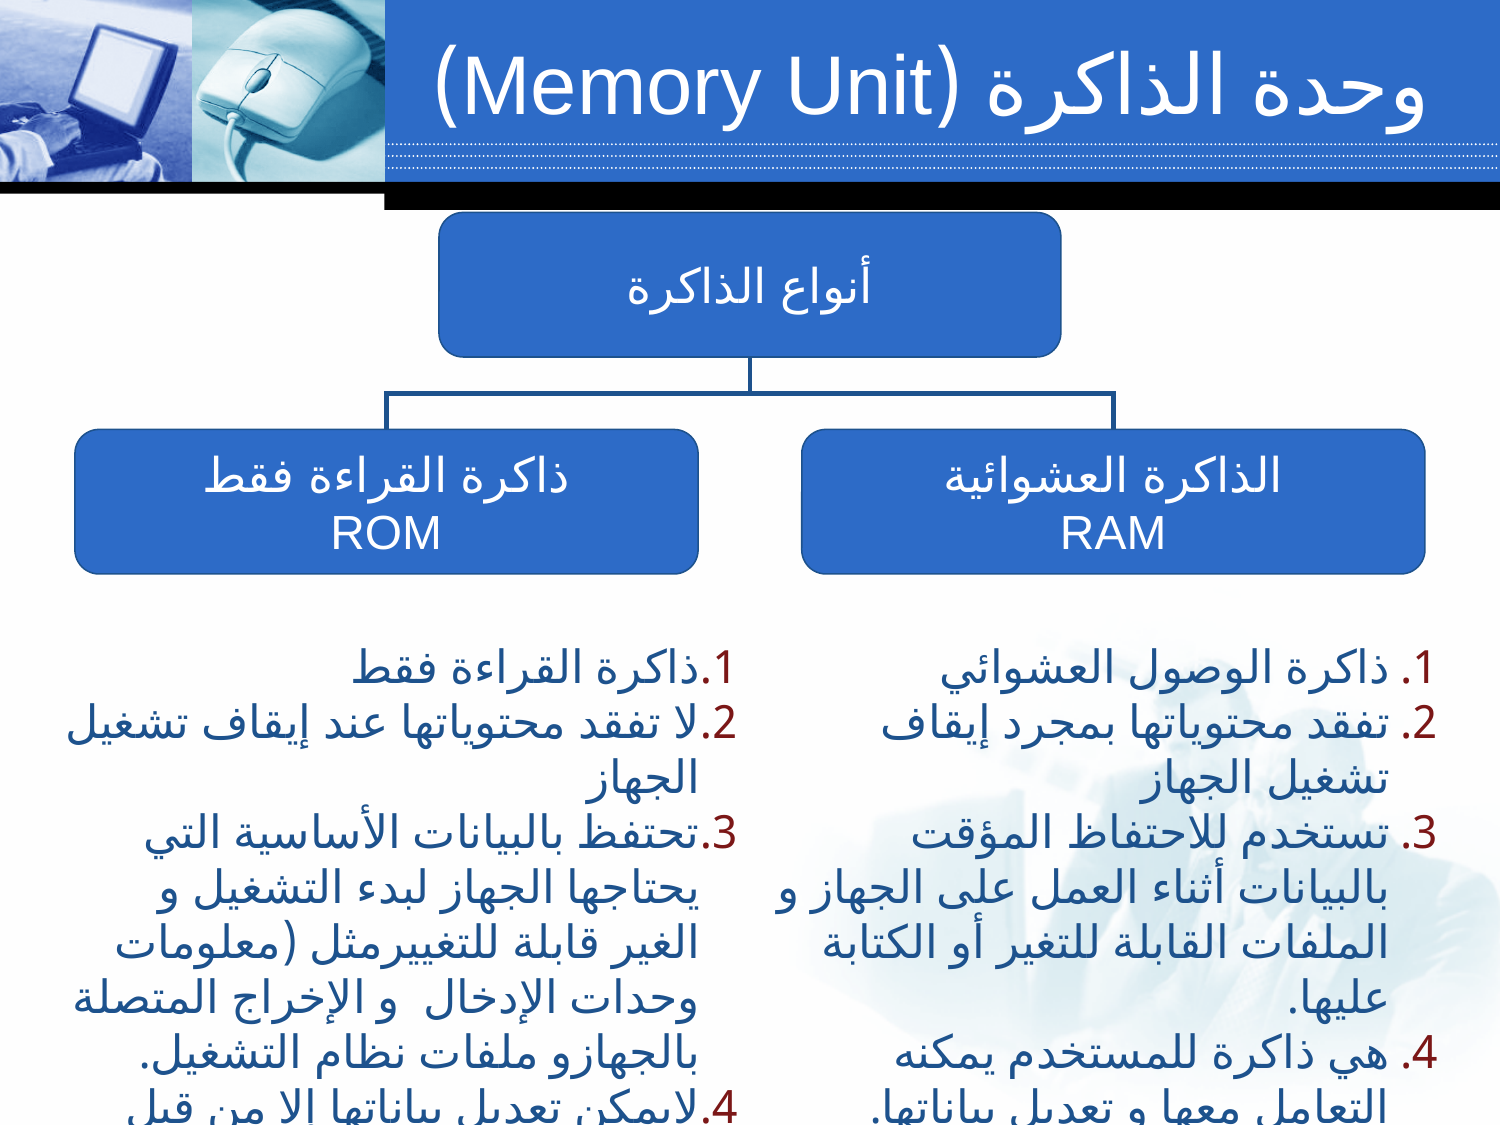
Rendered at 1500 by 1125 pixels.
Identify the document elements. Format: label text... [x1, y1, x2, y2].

picture [0, 194, 1500, 1125]
text_box ذاكرة القراءة فقط لا تفقد محتوياتها عند إيقاف تشغيل الجهاز تحتفظ بالبيانات الأساسية التي يحتاجها الجهاز لبدء التشغيل و الغير قابلة للتغييرمثل (معلومات وحدات الإدخال و الإخراج المتصلة بالجهازو ملفات نظام التشغيل. لايمكن تعديل بياناتها إلا من قبل مبرمجين متخصصين. [62, 637, 738, 1125]
picture [0, 0, 385, 181]
text_box ذاكرة الوصول العشوائي تفقد محتوياتها بمجرد إيقاف تشغيل الجهاز تستخدم للاحتفاظ المؤقت بالبيانات أثناء العمل على الجهاز و الملفات القابلة للتغير أو الكتابة عليها. هي ذاكرة للمستخدم يمكنه التعامل معها و تعديل بياناتها. [762, 638, 1438, 1125]
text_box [74, 212, 1426, 575]
title وحدة الذاكرة (Memory Unit) [412, 37, 1450, 125]
